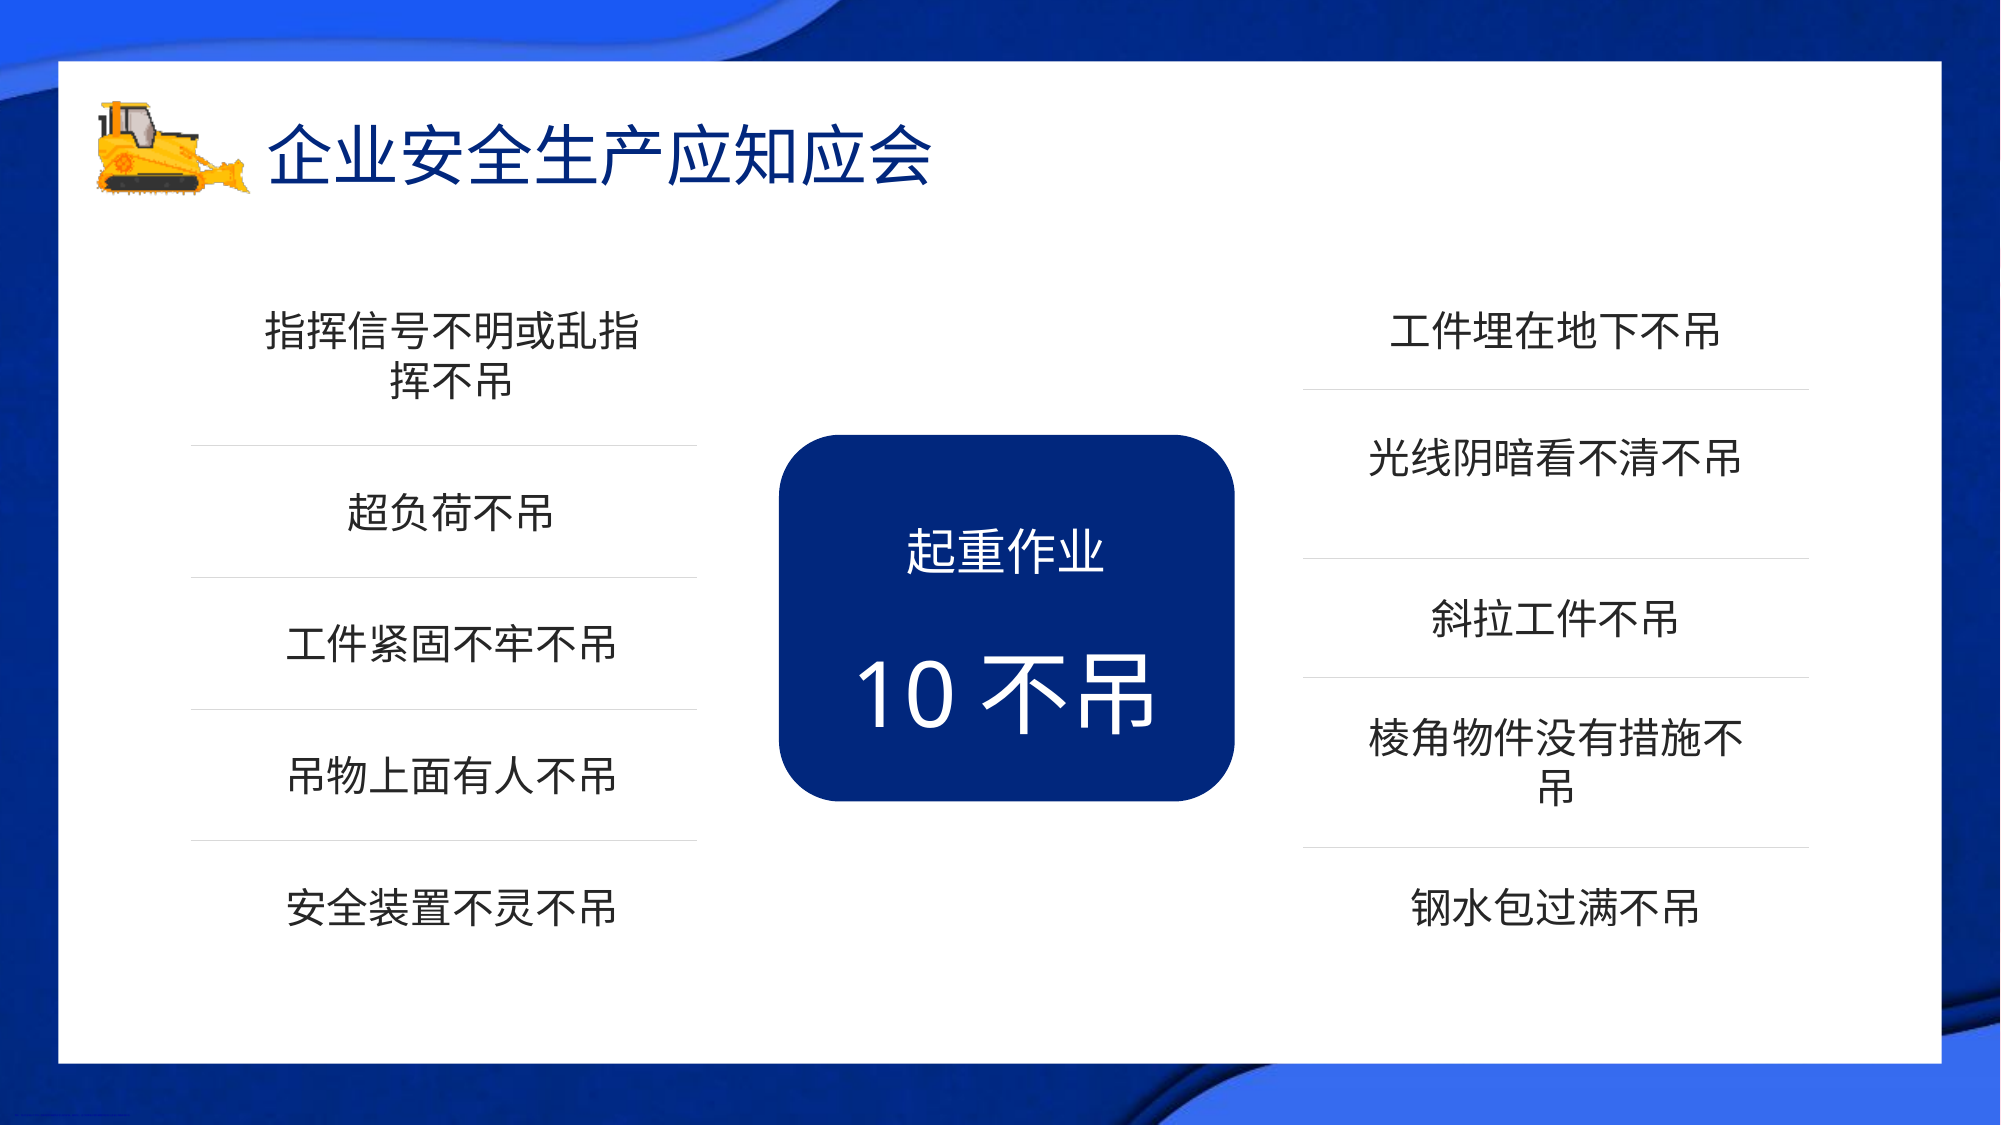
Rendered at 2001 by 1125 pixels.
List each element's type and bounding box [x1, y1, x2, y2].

text_box [91, 97, 1582, 202]
text_box [0, 0, 2000, 1125]
